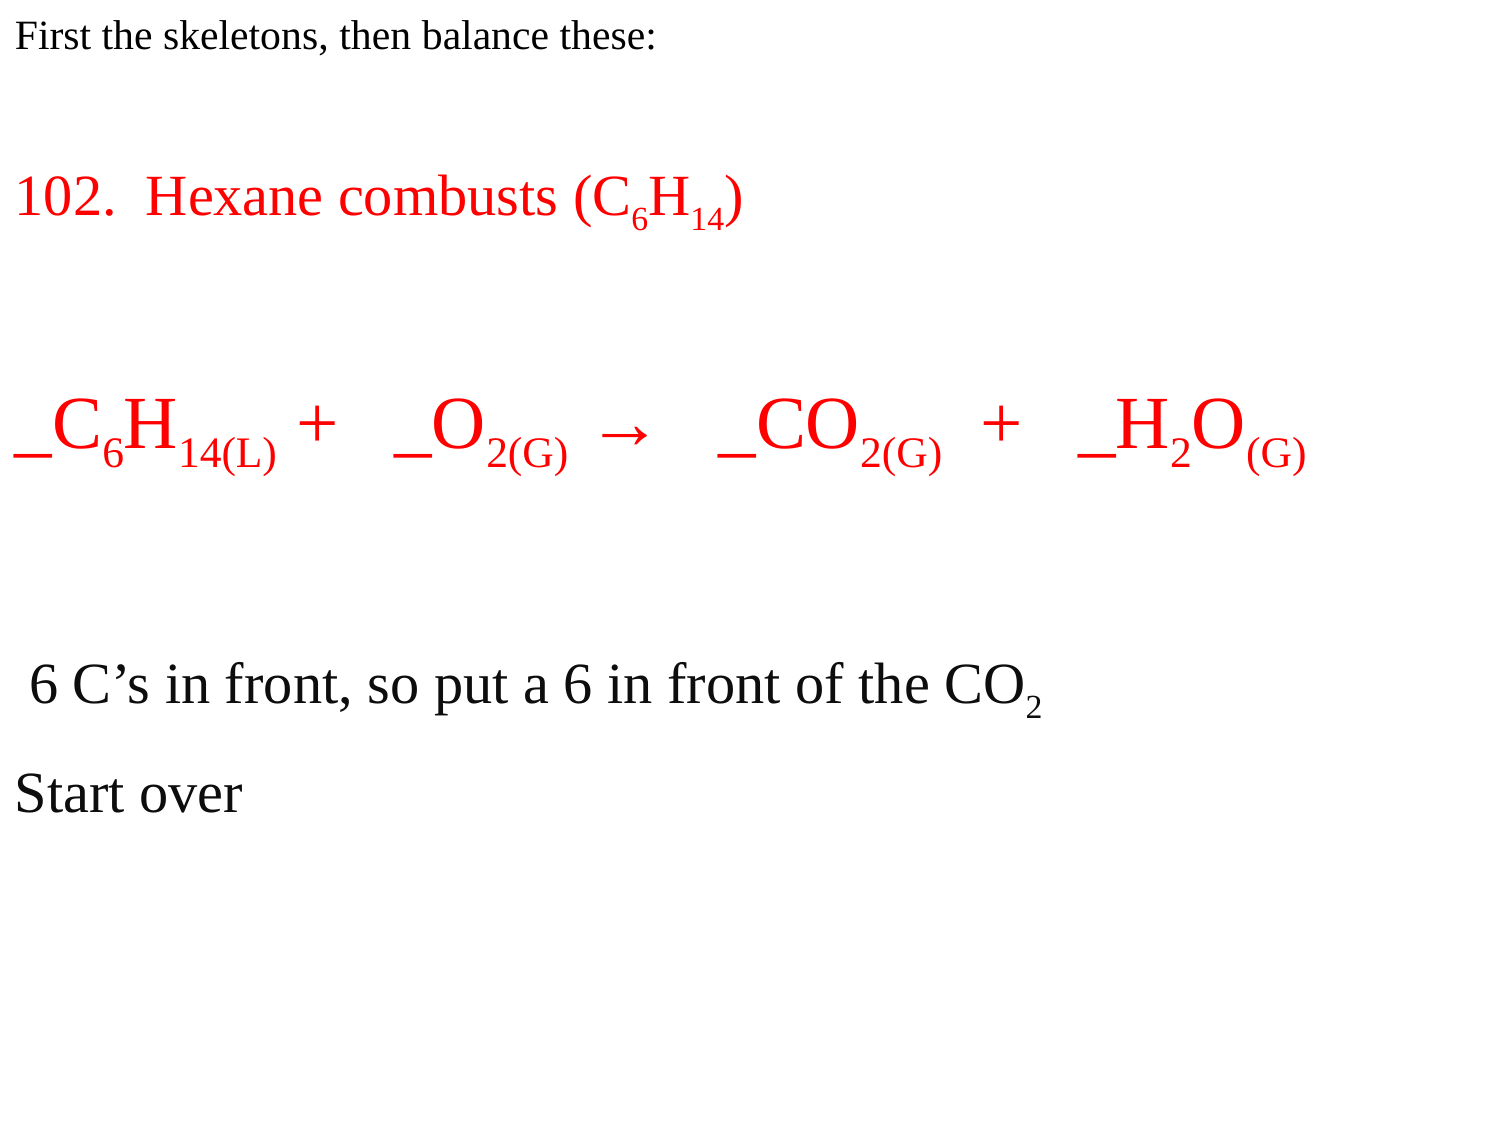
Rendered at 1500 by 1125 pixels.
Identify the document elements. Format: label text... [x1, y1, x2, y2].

text_box First the skeletons, then balance these: 102. Hexane combusts (C6H14) _C6H14(L) + _O2(G) → _CO2(G) + _H2O(G) 6 C’s in front, so put a 6 in front of the CO2 Start over [0, 0, 1500, 832]
